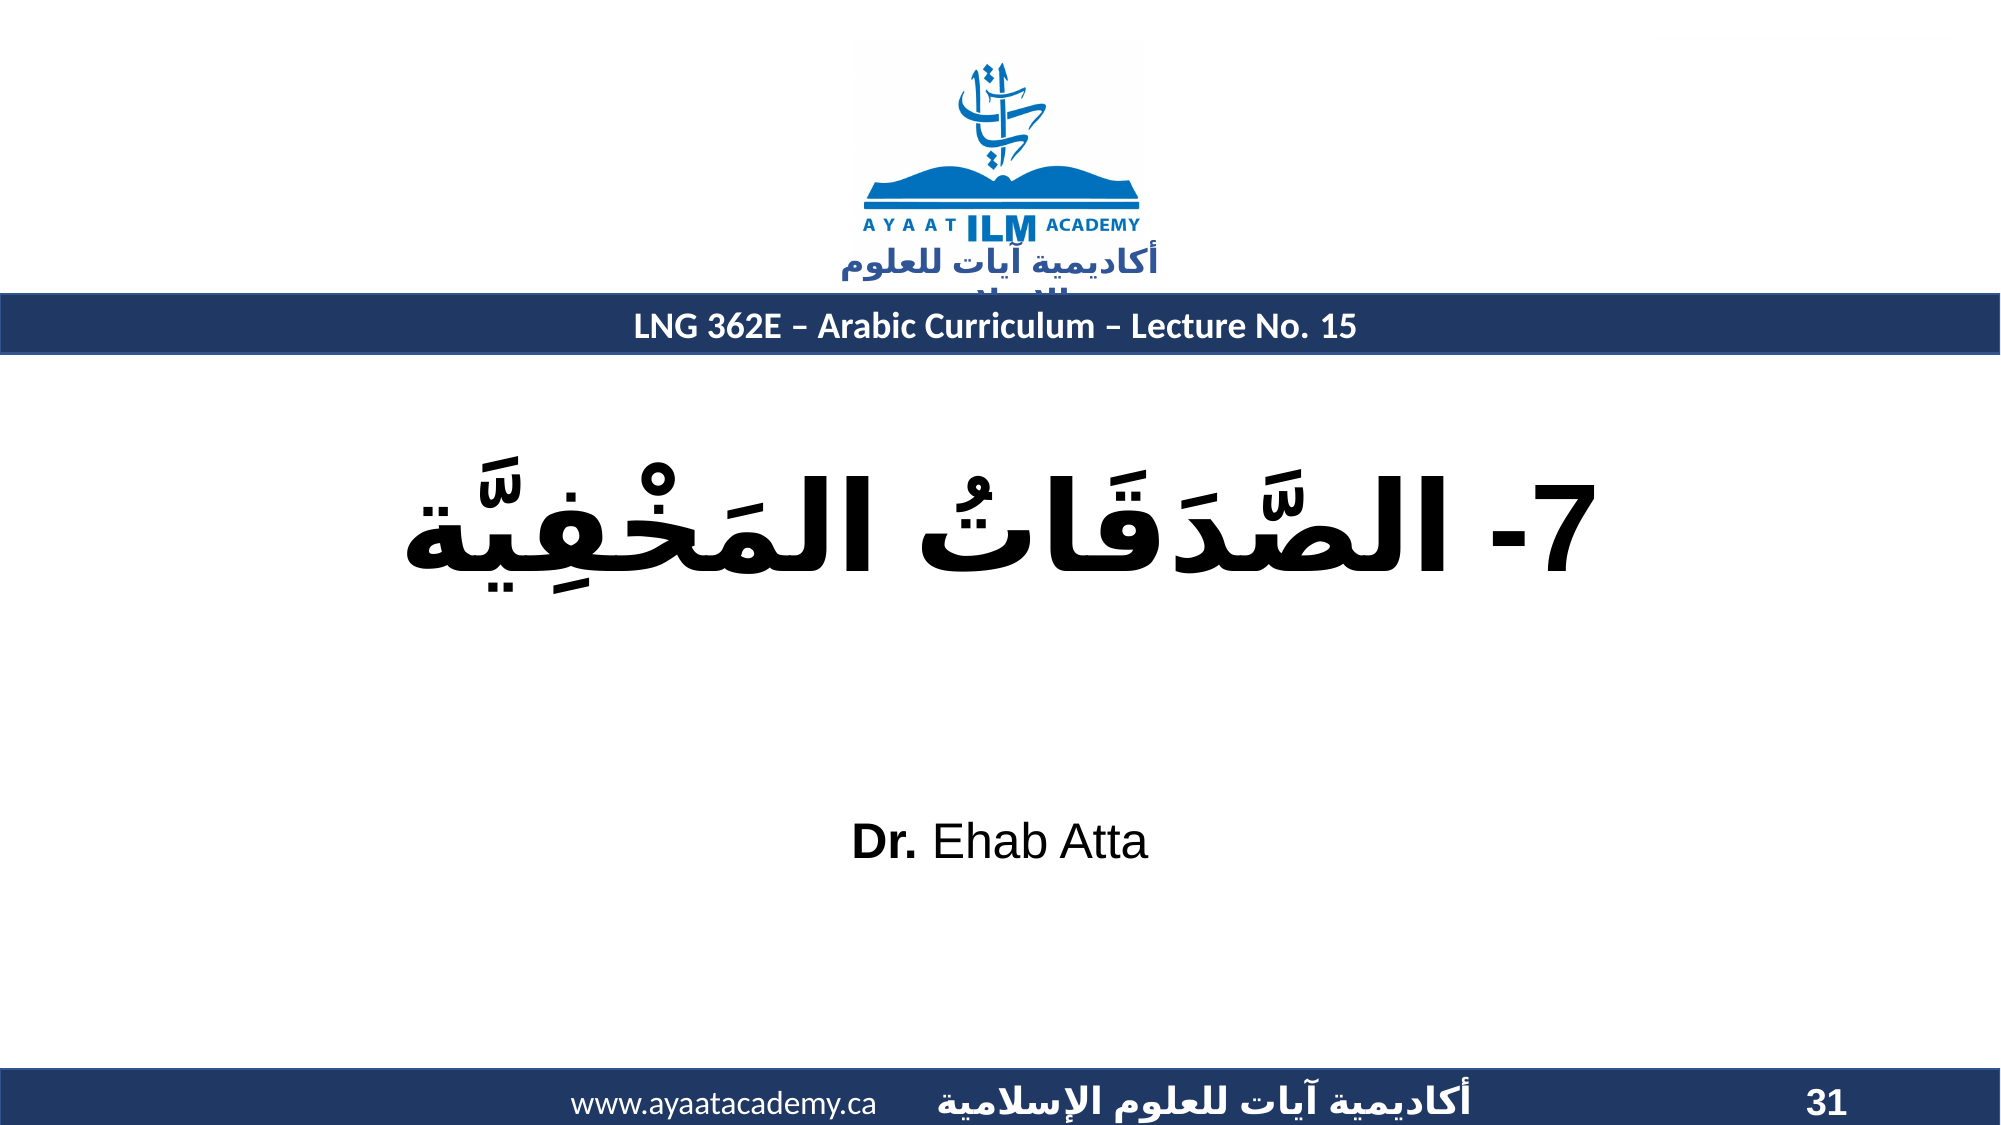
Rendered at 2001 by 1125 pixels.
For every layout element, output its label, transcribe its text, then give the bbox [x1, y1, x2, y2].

picture [850, 39, 1150, 259]
slide_number 31 [1412, 1070, 1863, 1125]
title 7- الصَّدَقَاتُ المَخْفِيَّة [249, 364, 1750, 757]
subtitle Dr. Ehab Atta [249, 771, 1750, 1043]
